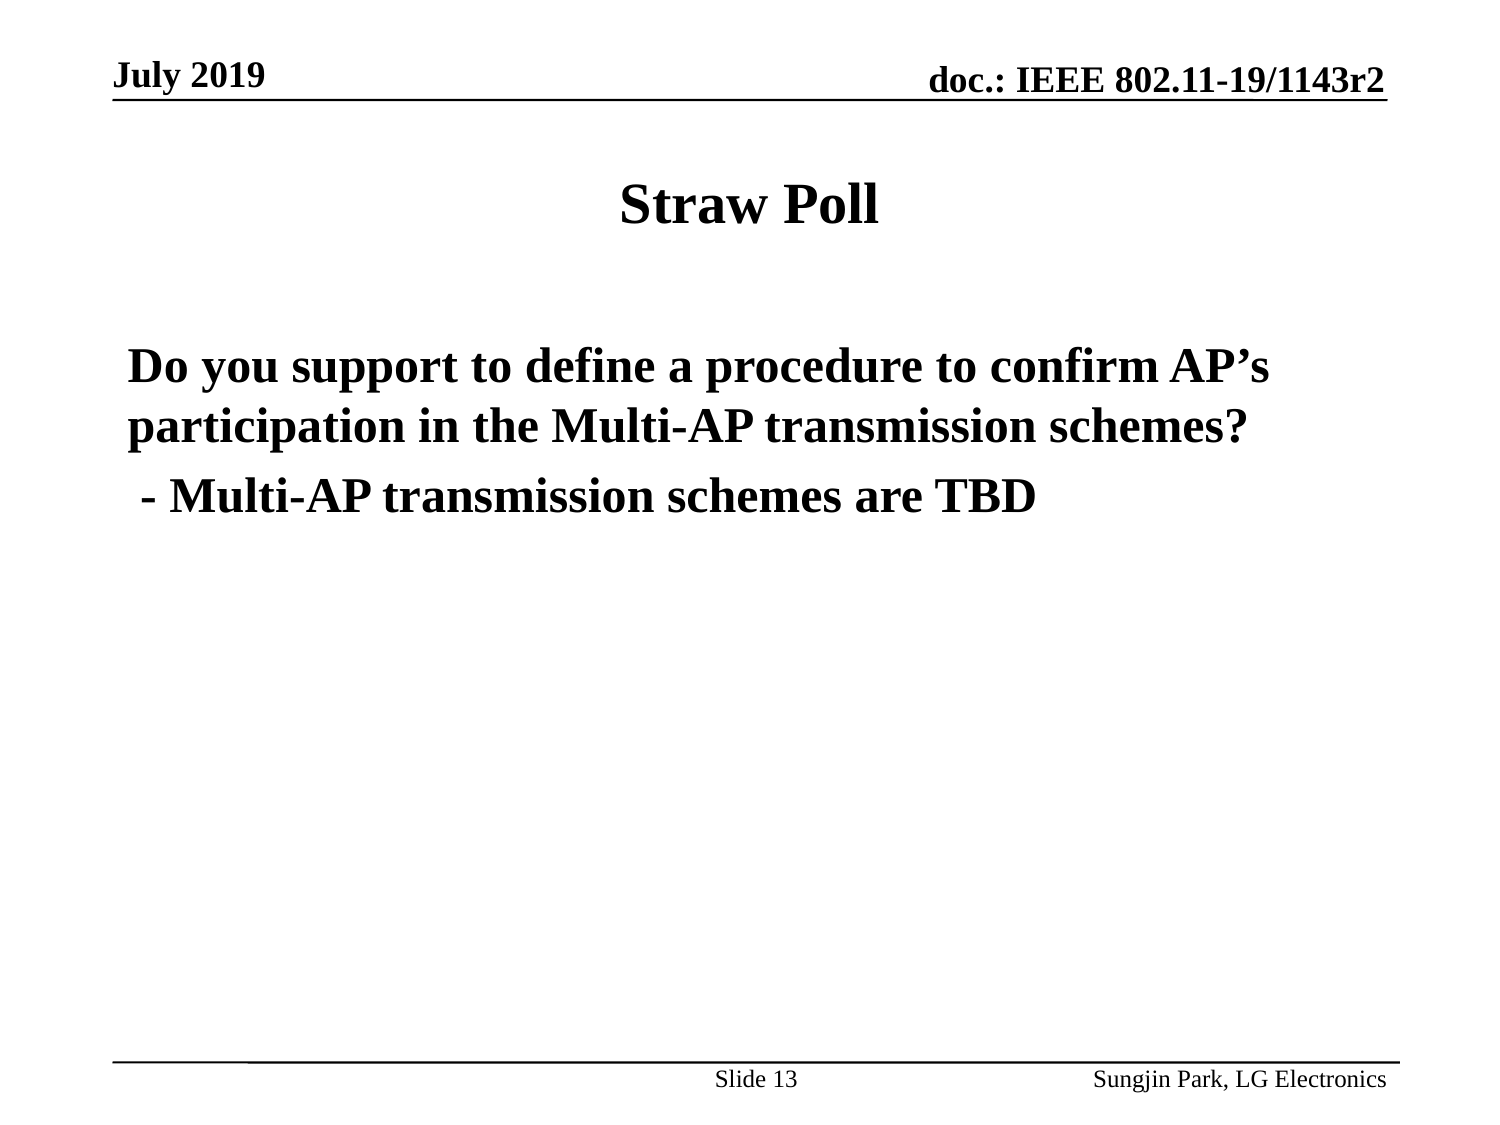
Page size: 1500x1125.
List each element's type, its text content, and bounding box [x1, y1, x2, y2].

slide_number Slide 13 [712, 1061, 800, 1093]
list Do you support to define a procedure to confirm AP’s participation in the Multi-AP transmission schemes? - Multi-AP transmission schemes are TBD [112, 324, 1388, 1063]
title Straw Poll [112, 112, 1388, 288]
